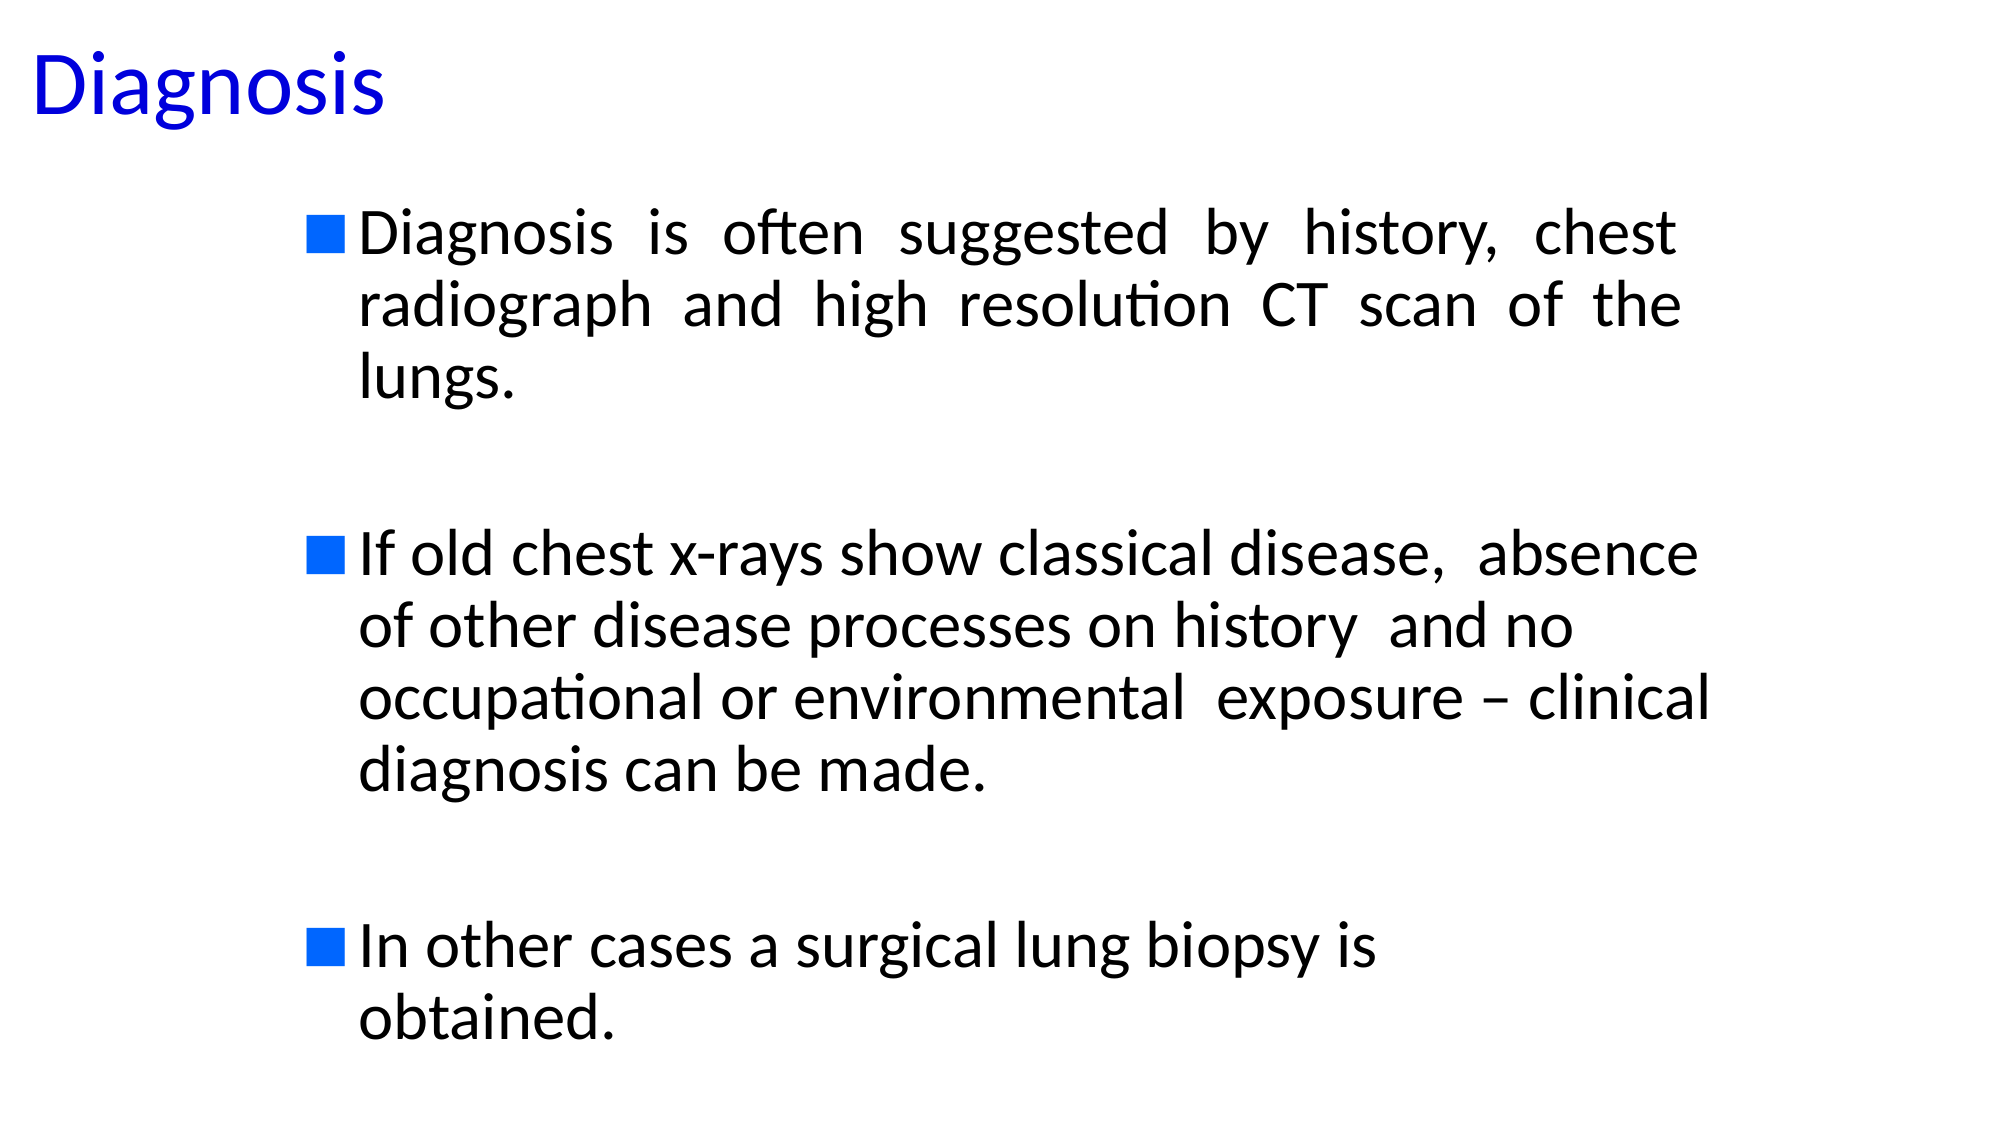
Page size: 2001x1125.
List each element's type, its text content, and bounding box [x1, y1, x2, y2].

text_box Diagnosis is often suggested by history, chest radiograph and high resolution CT scan of the lungs. If old chest x-rays show classical disease, absence of other disease processes on history and no occupational or environmental exposure – clinical diagnosis can be made. In other cases a surgical lung biopsy is obtained. [295, 185, 1719, 1053]
title Diagnosis [29, 20, 420, 211]
